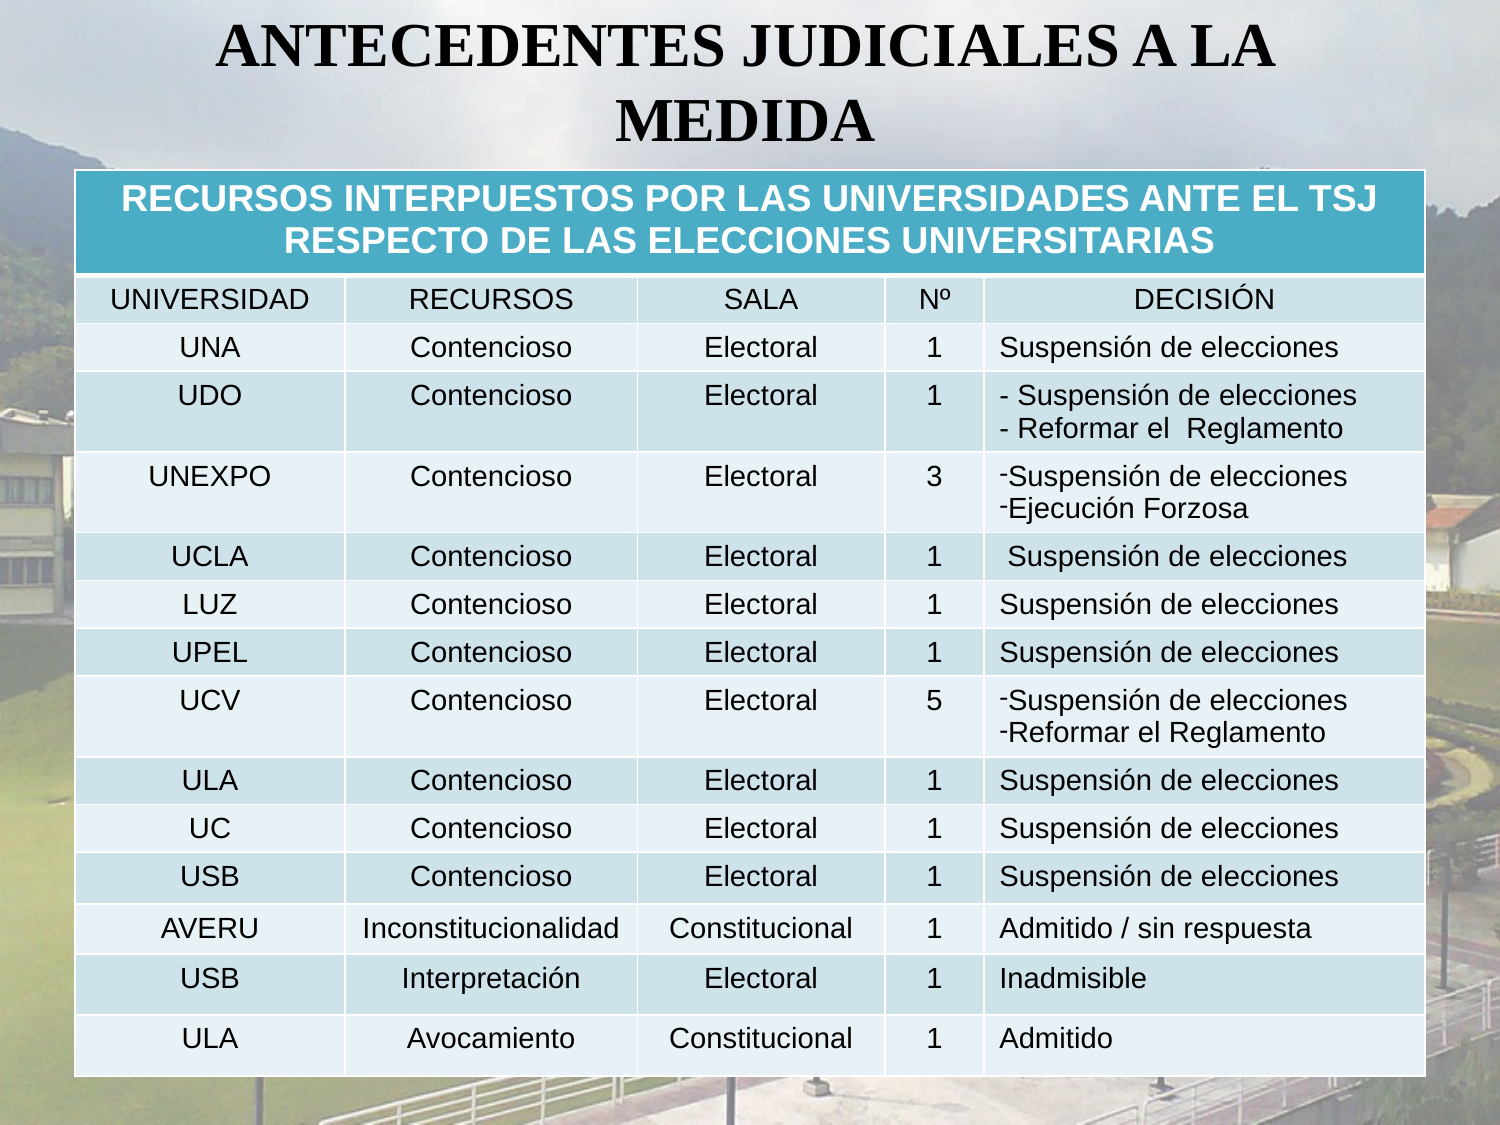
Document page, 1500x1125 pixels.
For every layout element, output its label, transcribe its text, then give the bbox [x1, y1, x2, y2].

table_cell Admitido / sin respuesta [985, 905, 1424, 953]
table_cell 1 [886, 905, 983, 953]
table_cell ULA [76, 758, 344, 804]
table_cell Contencioso [346, 629, 637, 675]
table_cell DECISIÓN [985, 278, 1424, 323]
table_cell 3 [886, 453, 983, 532]
table_cell Admitido [985, 1016, 1424, 1075]
table_cell 1 [886, 805, 983, 851]
table_cell Contencioso [346, 372, 637, 451]
table_cell Electoral [638, 372, 884, 451]
table_cell SALA [638, 278, 884, 323]
table_cell Electoral [638, 453, 884, 532]
table_cell Contencioso [346, 677, 637, 756]
table_cell Contencioso [346, 453, 637, 532]
table_cell Constitucional [638, 1016, 884, 1075]
table_cell Electoral [638, 324, 884, 370]
table_header RECURSOS INTERPUESTOS POR LAS UNIVERSIDADES ANTE EL TSJ RESPECTO DE LAS ELECCIONES UNIVERSITARIAS [76, 171, 1424, 273]
table_cell 1 [886, 1016, 983, 1075]
table_cell UNIVERSIDAD [76, 278, 344, 323]
table_cell AVERU [76, 905, 344, 953]
table_cell USB [76, 853, 344, 903]
table_cell UDO [76, 372, 344, 451]
table_cell Electoral [638, 853, 884, 903]
table_cell 1 [886, 955, 983, 1014]
table_cell ULA [76, 1016, 344, 1075]
table_cell Contencioso [346, 853, 637, 903]
table_cell Suspensión de elecciones [985, 805, 1424, 851]
table_cell 1 [886, 581, 983, 627]
table_cell Contencioso [346, 758, 637, 804]
title ANTECEDENTES JUDICIALES A LA MEDIDA [70, 18, 1421, 141]
table_cell Electoral [638, 581, 884, 627]
table_cell Contencioso [346, 581, 637, 627]
table_cell Interpretación [346, 955, 637, 1014]
table_cell UPEL [76, 629, 344, 675]
table_cell UCLA [76, 533, 344, 580]
table_cell Suspensión de elecciones [985, 629, 1424, 675]
table_cell Suspensión de elecciones [985, 581, 1424, 627]
table_cell Suspensión de elecciones [985, 853, 1424, 903]
table_cell UC [76, 805, 344, 851]
table_cell Contencioso [346, 805, 637, 851]
table_cell Constitucional [638, 905, 884, 953]
table_cell Avocamiento [346, 1016, 637, 1075]
table_cell 1 [886, 324, 983, 370]
table_cell Electoral [638, 629, 884, 675]
table_cell 1 [886, 372, 983, 451]
table_cell LUZ [76, 581, 344, 627]
table_cell Nº [886, 278, 983, 323]
table_cell UCV [76, 677, 344, 756]
table_cell Suspensión de elecciones [985, 758, 1424, 804]
table_cell 1 [886, 853, 983, 903]
table_cell Suspensión de elecciones Reformar el Reglamento [985, 677, 1424, 756]
table_cell Electoral [638, 955, 884, 1014]
table_cell Suspensión de elecciones Ejecución Forzosa [985, 453, 1424, 532]
table_cell 1 [886, 629, 983, 675]
table_cell UNA [76, 324, 344, 370]
table_cell - Suspensión de elecciones - Reformar el Reglamento [985, 372, 1424, 451]
table_cell UNEXPO [76, 453, 344, 532]
table_cell Electoral [638, 805, 884, 851]
table_cell Inconstitucionalidad [346, 905, 637, 953]
table_cell Electoral [638, 533, 884, 580]
table_cell 1 [886, 533, 983, 580]
table_cell Contencioso [346, 324, 637, 370]
table_cell Electoral [638, 677, 884, 756]
table_cell 5 [886, 677, 983, 756]
table_cell RECURSOS [346, 278, 637, 323]
table_cell Suspensión de elecciones [985, 533, 1424, 580]
table_cell Electoral [638, 758, 884, 804]
table_cell USB [76, 955, 344, 1014]
table_cell 1 [886, 758, 983, 804]
table_cell Inadmisible [985, 955, 1424, 1014]
table_cell Suspensión de elecciones [985, 324, 1424, 370]
table_cell Contencioso [346, 533, 637, 580]
